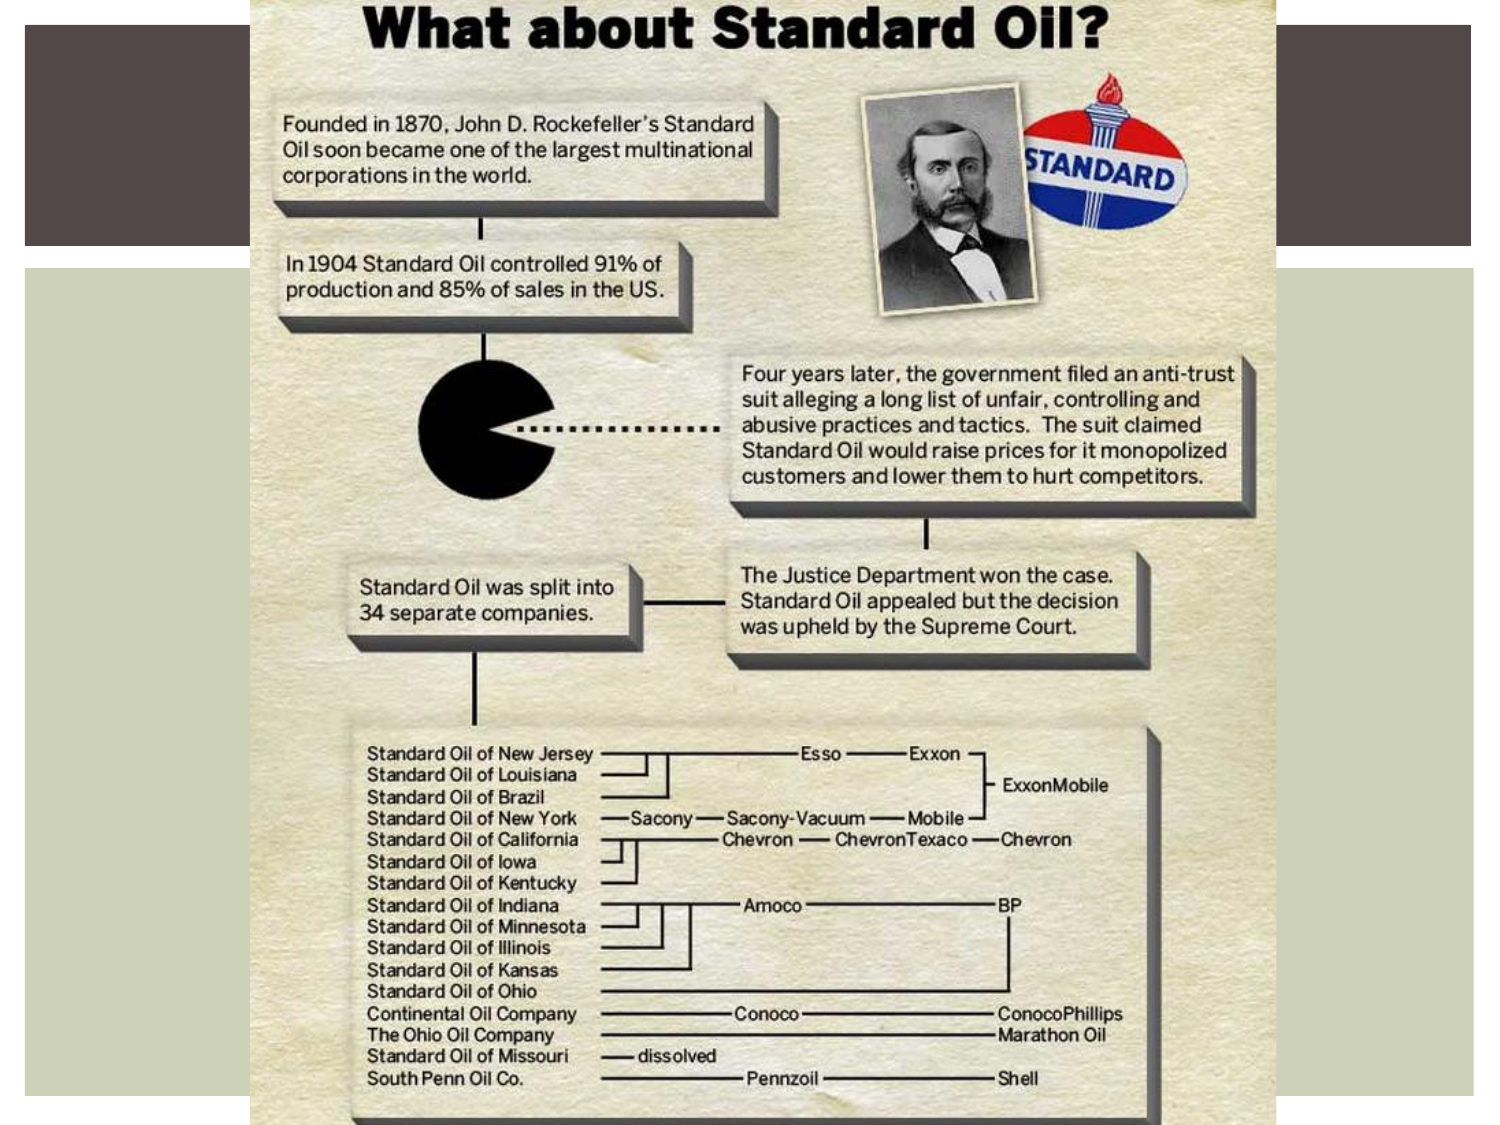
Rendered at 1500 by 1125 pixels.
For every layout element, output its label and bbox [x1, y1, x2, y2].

text_box [249, 0, 1277, 1125]
